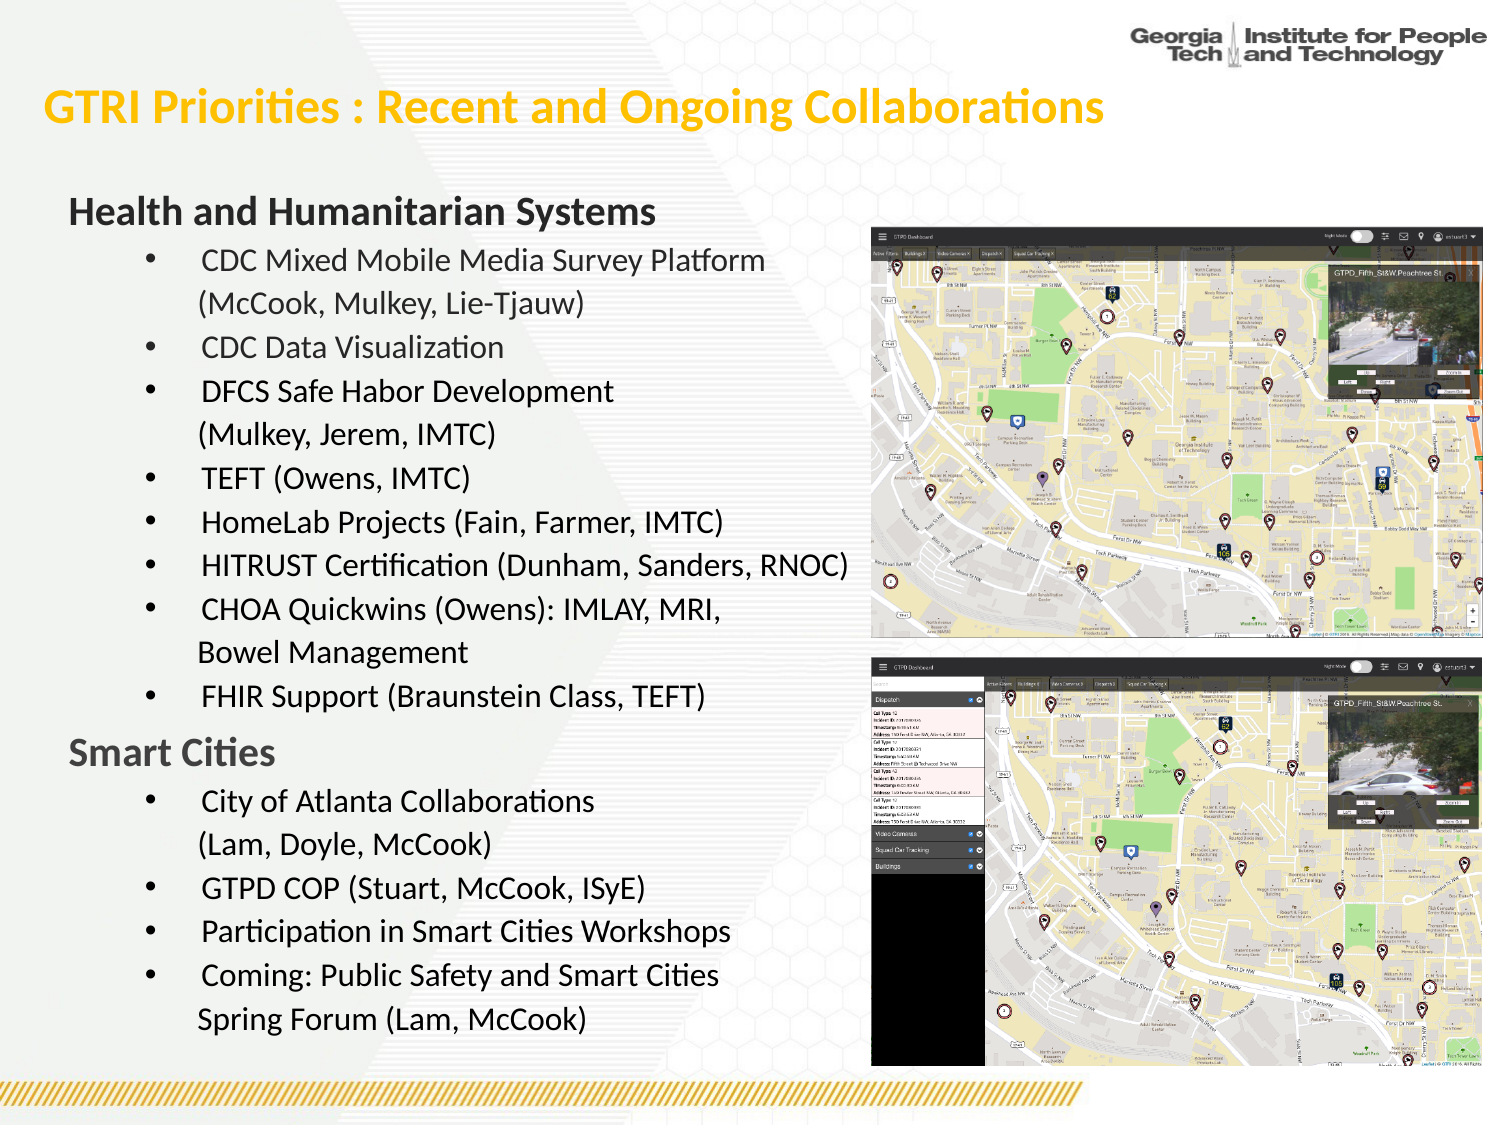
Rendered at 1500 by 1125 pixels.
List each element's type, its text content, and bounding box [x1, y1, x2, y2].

picture [0, 0, 1500, 1125]
list Health and Humanitarian Systems CDC Mixed Mobile Media Survey Platform (McCook, Mulkey, Lie-Tjauw) CDC Data Visualization DFCS Safe Habor Development (Mulkey, Jerem, IMTC) TEFT (Owens, IMTC) HomeLab Projects (Fain, Farmer, IMTC) HITRUST Certification (Dunham, Sanders, RNOC) CHOA Quickwins (Owens): IMLAY, MRI, Bowel Management FHIR Support (Braunstein Class, TEFT) Smart Cities City of Atlanta Collaborations (Lam, Doyle, McCook) GTPD COP (Stuart, McCook, ISyE) Participation in Smart Cities Workshops Coming: Public Safety and Smart Cities Spring Forum (Lam, McCook) [53, 185, 891, 1090]
title GTRI Priorities : Recent and Ongoing Collaborations [28, 29, 1127, 185]
